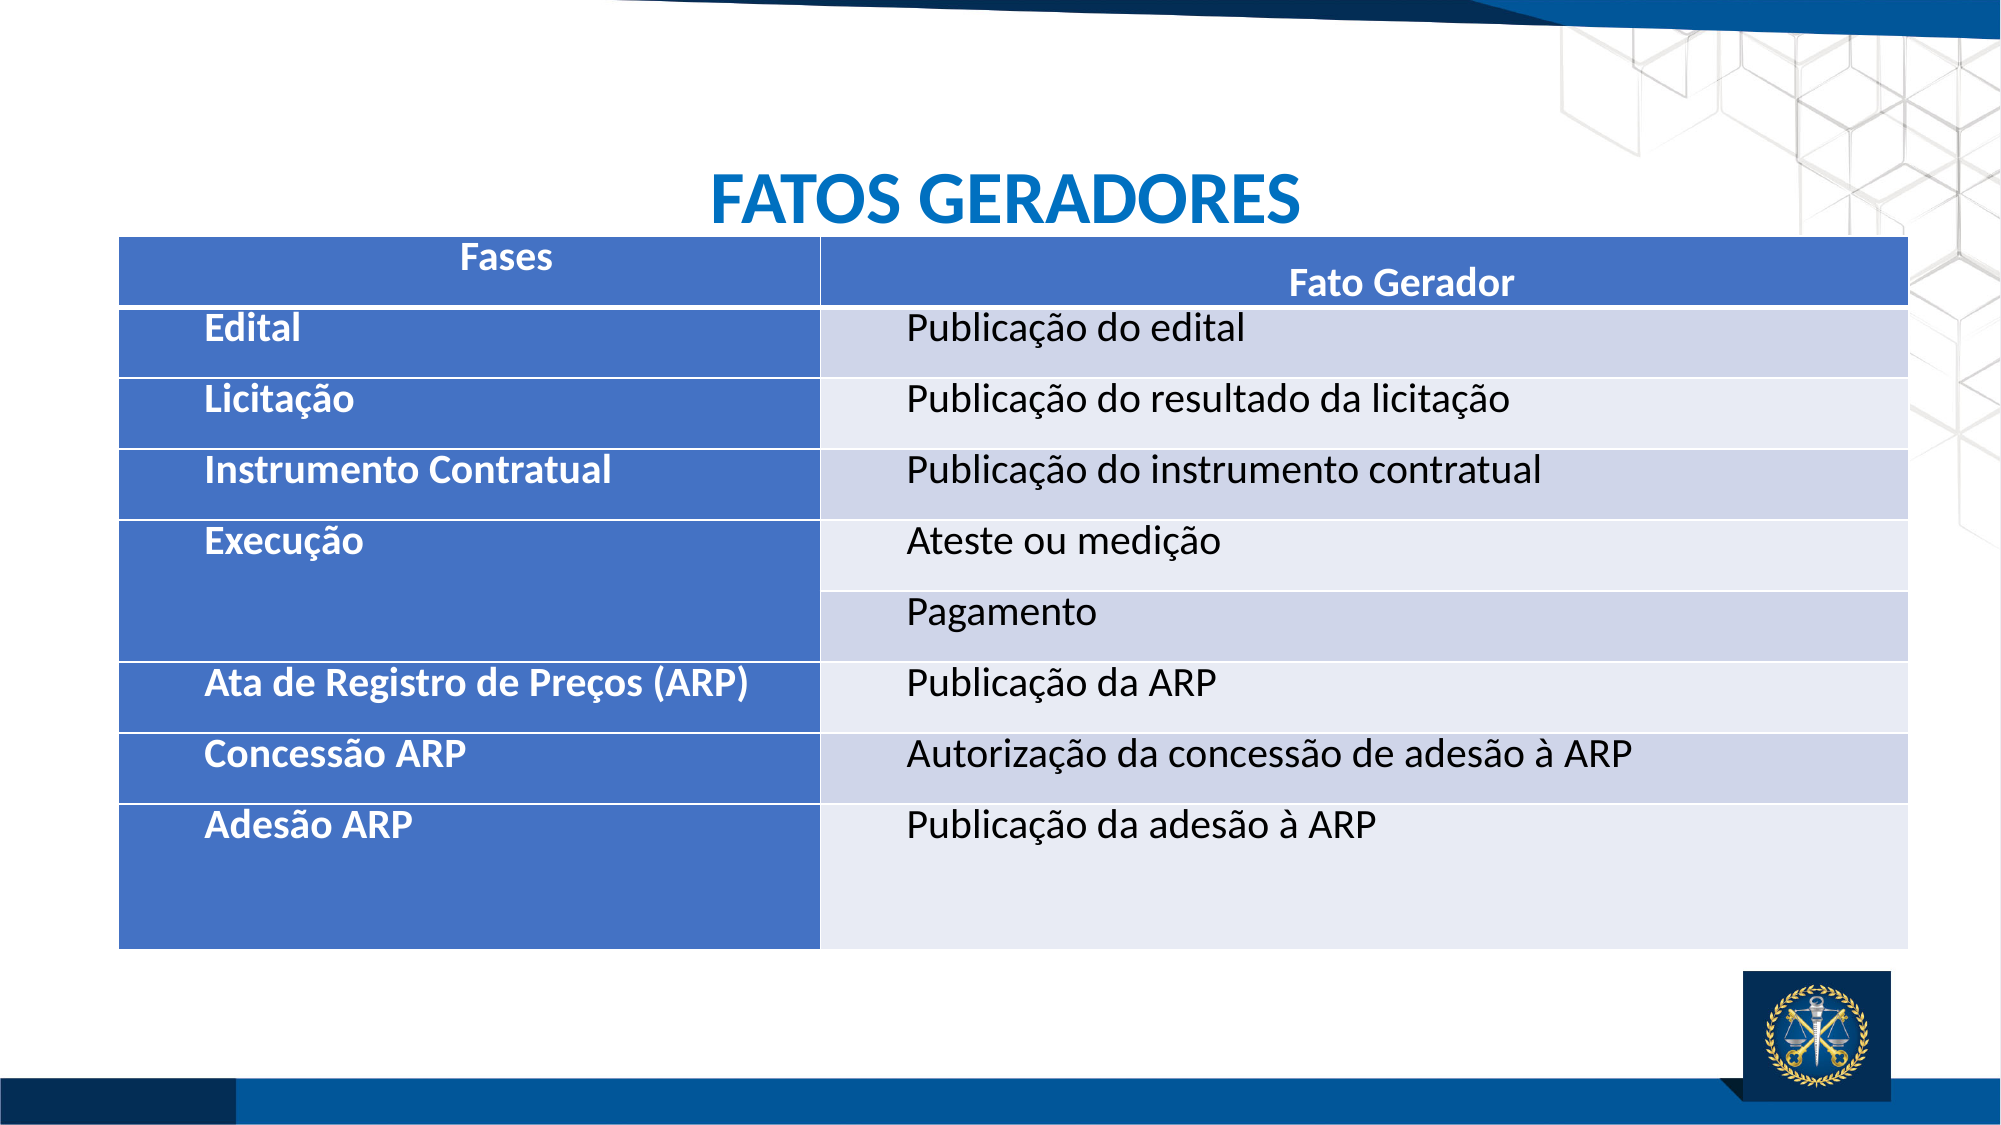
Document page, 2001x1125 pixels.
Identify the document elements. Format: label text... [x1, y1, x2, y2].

table_cell Edital [119, 310, 820, 377]
table_cell Ata de Registro de Preços (ARP) [119, 663, 820, 732]
text_box FATOS GERADORES [149, 50, 1864, 235]
table_cell Pagamento [821, 592, 1908, 661]
table_cell Ateste ou medição [821, 521, 1908, 590]
table_cell Concessão ARP [119, 734, 820, 803]
table_cell Licitação [119, 379, 820, 448]
picture [0, 0, 2001, 1125]
table_cell Autorização da concessão de adesão à ARP [821, 734, 1908, 803]
table_cell Publicação do instrumento contratual [821, 450, 1908, 519]
table_cell Adesão ARP [119, 805, 820, 949]
table_cell Publicação da ARP [821, 663, 1908, 732]
table_cell Publicação do edital [821, 310, 1908, 377]
table_cell Instrumento Contratual [119, 450, 820, 519]
table_cell Publicação da adesão à ARP [821, 805, 1908, 949]
table_cell Publicação do resultado da licitação [821, 379, 1908, 448]
table_header Fases [119, 237, 820, 305]
table_cell Execução [119, 521, 820, 661]
table_header Fato Gerador [821, 237, 1908, 305]
